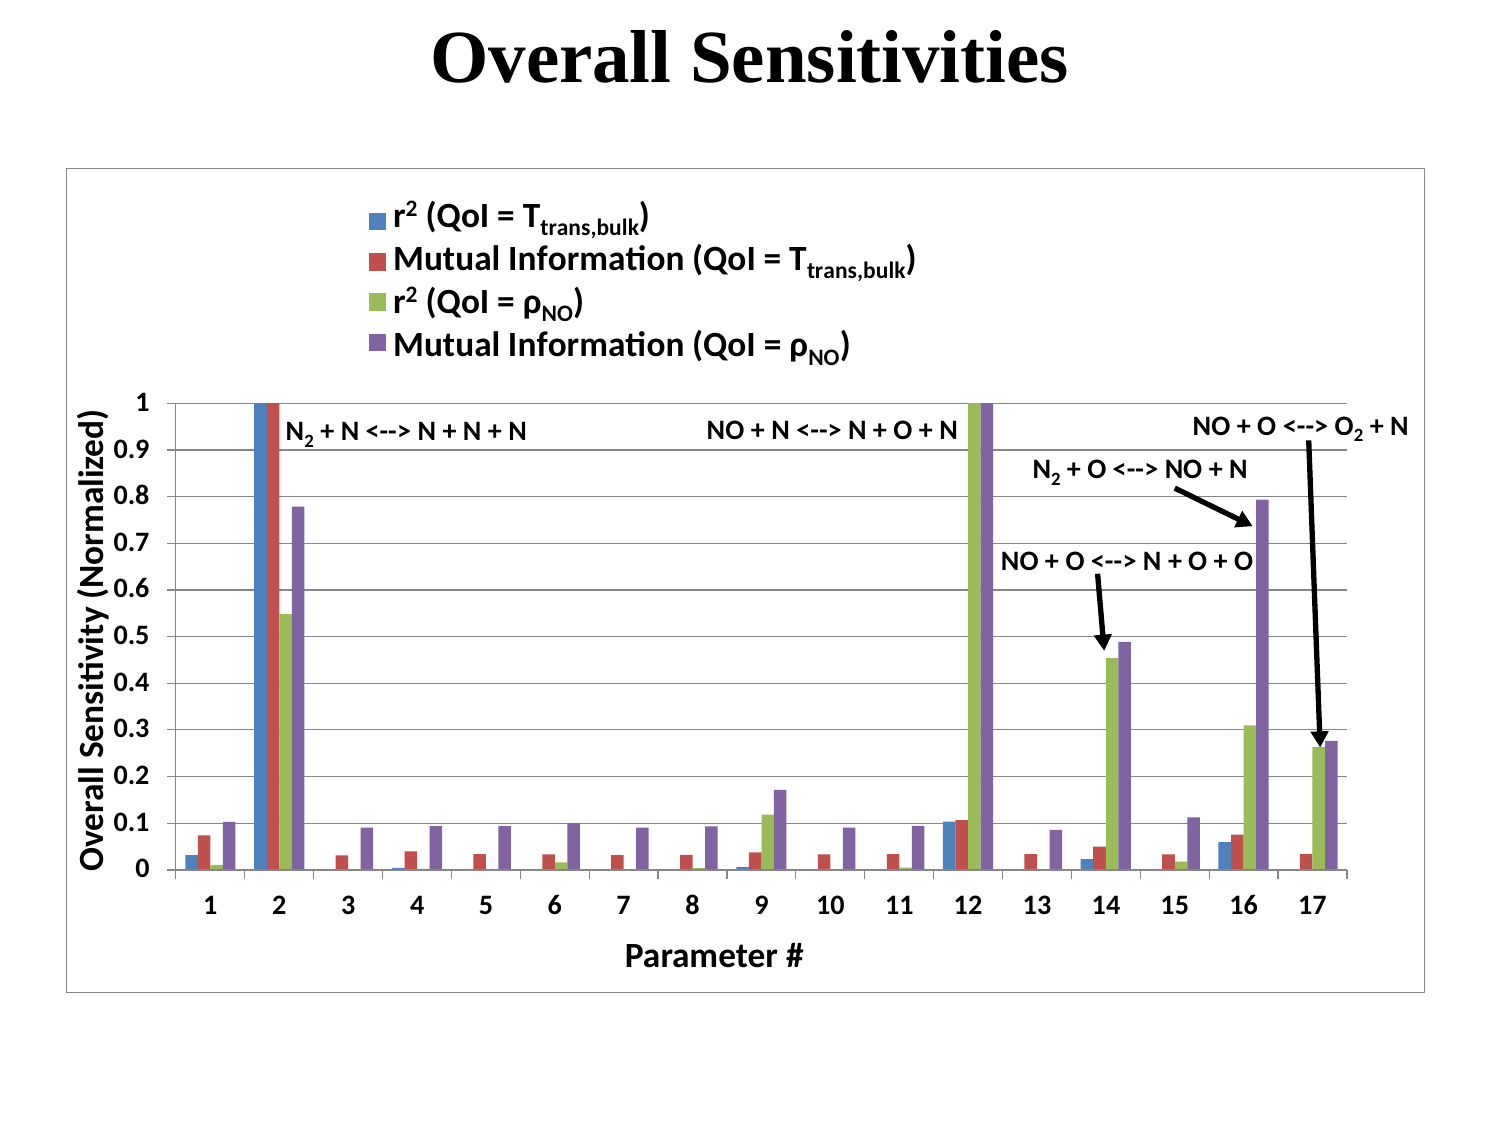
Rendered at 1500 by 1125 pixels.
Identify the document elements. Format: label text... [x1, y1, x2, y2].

text_box Overall Sensitivities [74, 0, 1425, 105]
picture [65, 167, 1426, 993]
